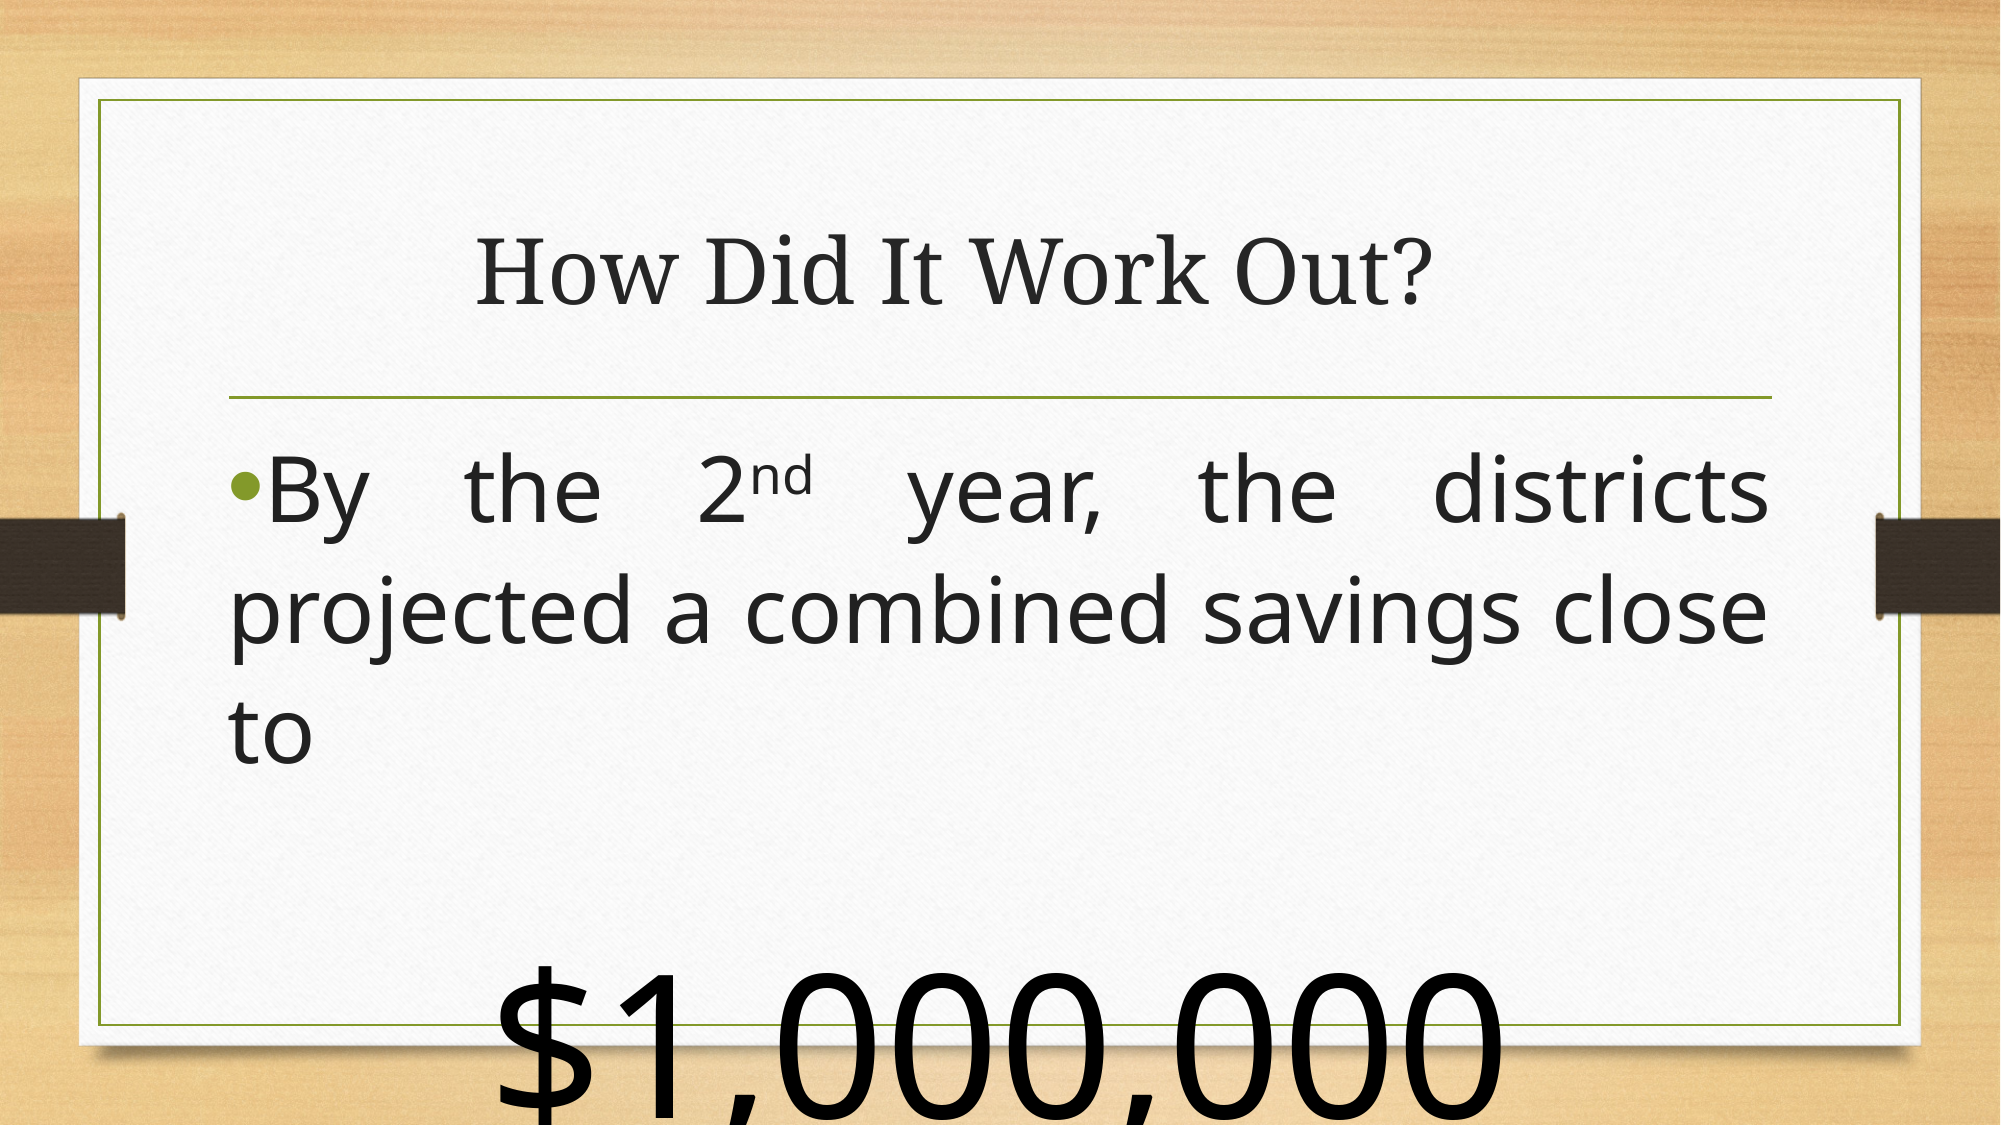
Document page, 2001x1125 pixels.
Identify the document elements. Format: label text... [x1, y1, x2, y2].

title How Did It Work Out? [212, 161, 1788, 375]
list By the 2nd year, the districts projected a combined savings close to $1,000,000 [212, 419, 1788, 733]
picture [0, 0, 2001, 1125]
